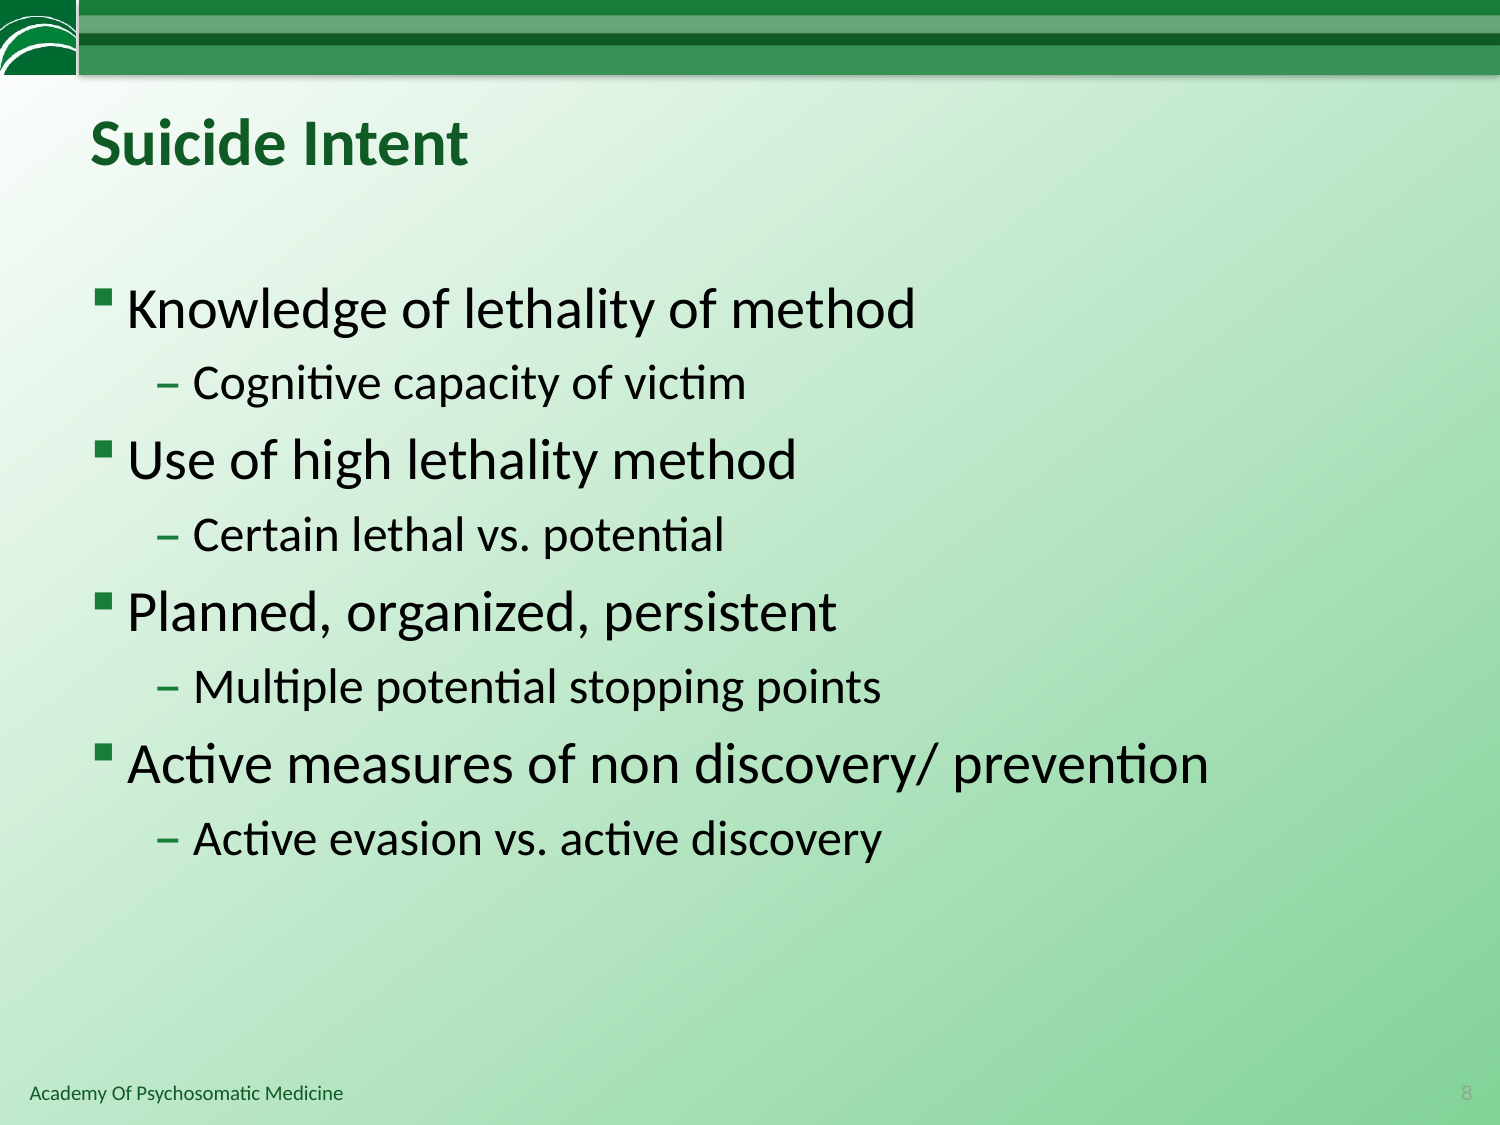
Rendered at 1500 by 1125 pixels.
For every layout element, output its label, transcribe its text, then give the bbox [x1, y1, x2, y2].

picture [0, 0, 76, 75]
title Suicide Intent [75, 45, 1425, 233]
slide_number 8 [1427, 1062, 1488, 1122]
list Knowledge of lethality of method Cognitive capacity of victim Use of high lethality method Certain lethal vs. potential Planned, organized, persistent Multiple potential stopping points Active measures of non discovery/ prevention Active evasion vs. active discovery [75, 262, 1425, 1005]
